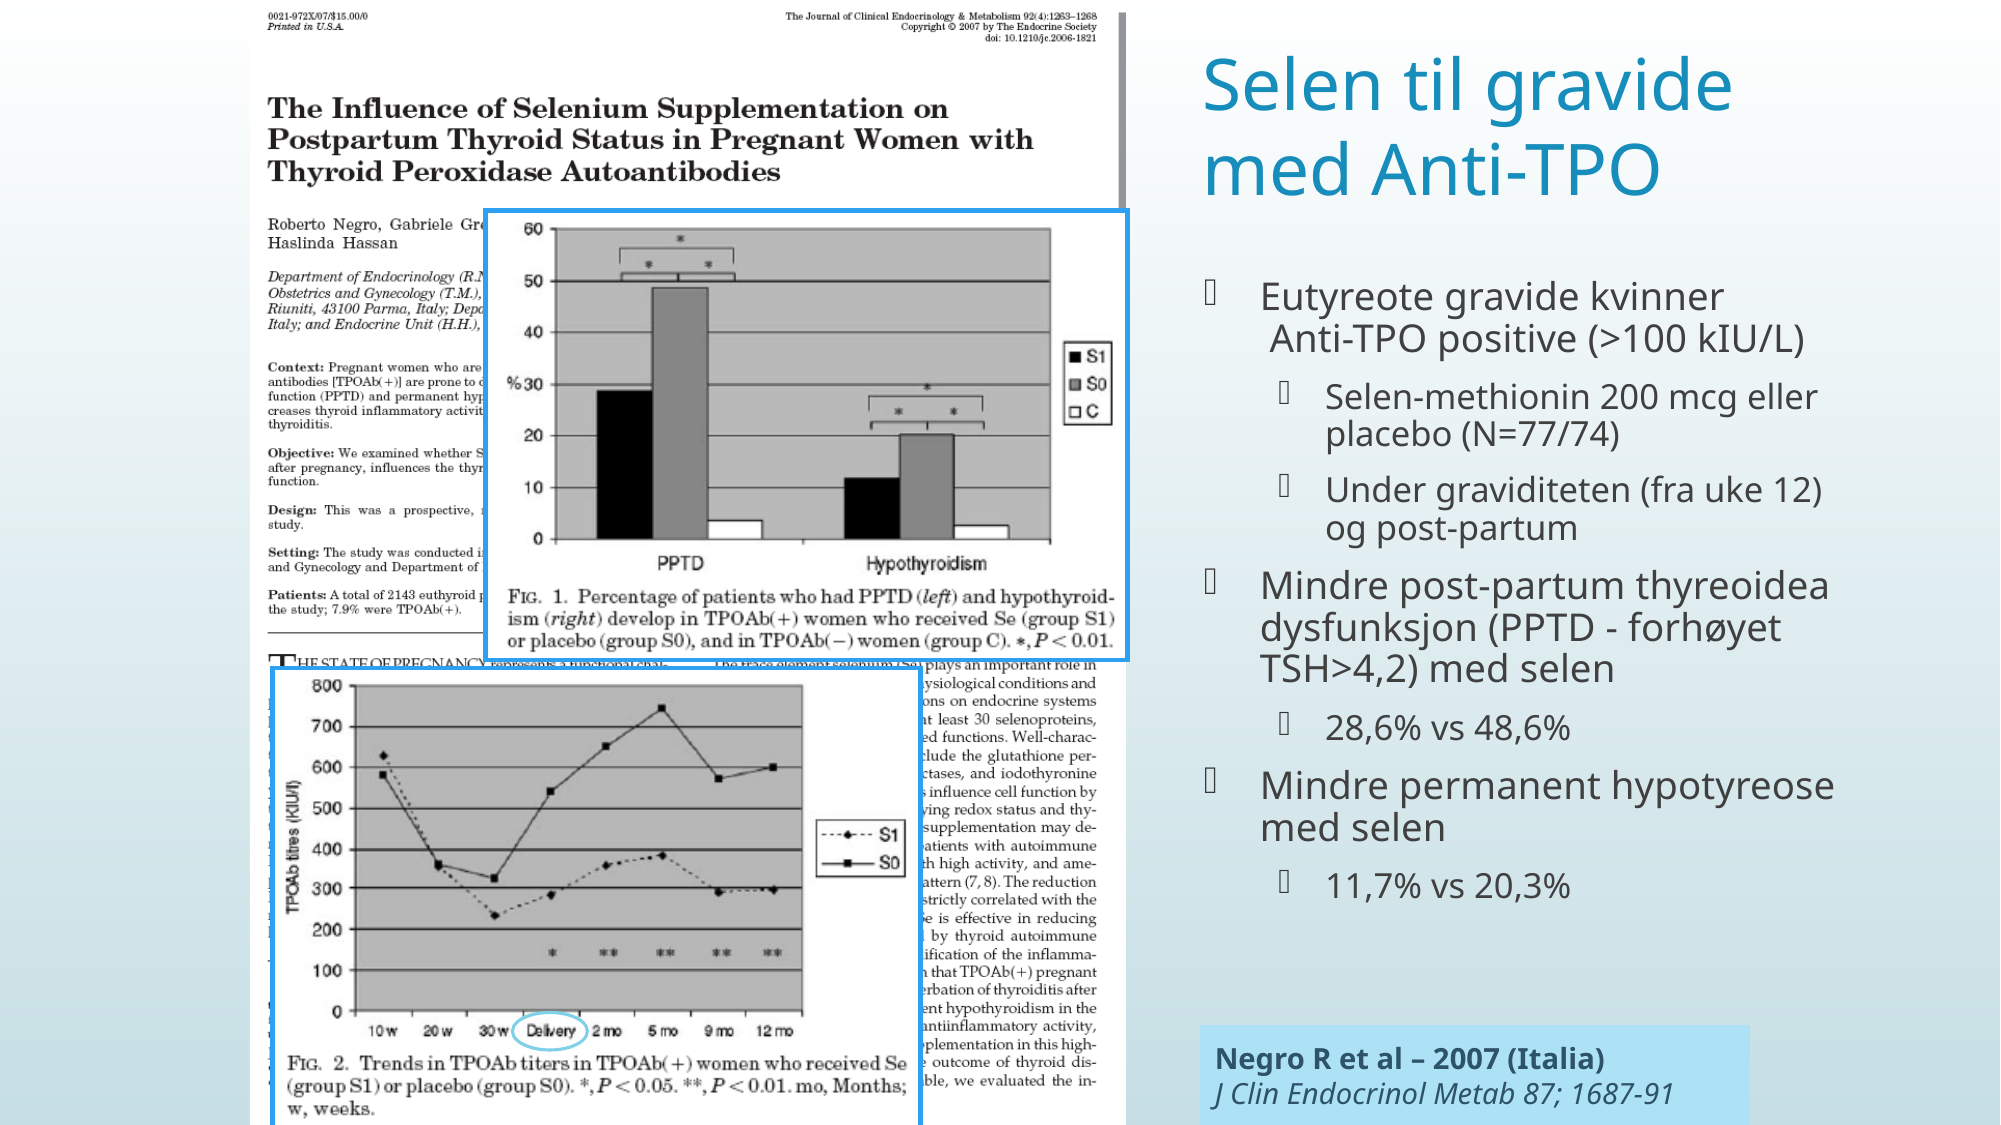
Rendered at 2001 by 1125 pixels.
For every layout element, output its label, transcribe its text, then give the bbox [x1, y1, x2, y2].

picture [249, 0, 1127, 1125]
text_box Negro R et al – 2007 (Italia) J Clin Endocrinol Metab 87; 1687-91 [1200, 1025, 1750, 1125]
list Eutyreote gravide kvinner Anti-TPO positive (>100 kIU/L) Selen-methionin 200 mcg eller placebo (N=77/74) Under graviditeten (fra uke 12) og post-partum Mindre post-partum thyreoidea dysfunksjon (PPTD - forhøyet TSH>4,2) med selen 28,6% vs 48,6% Mindre permanent hypotyreose med selen 11,7% vs 20,3% [1188, 270, 1854, 946]
title Selen til gravide med Anti-TPO [1187, 31, 1826, 219]
